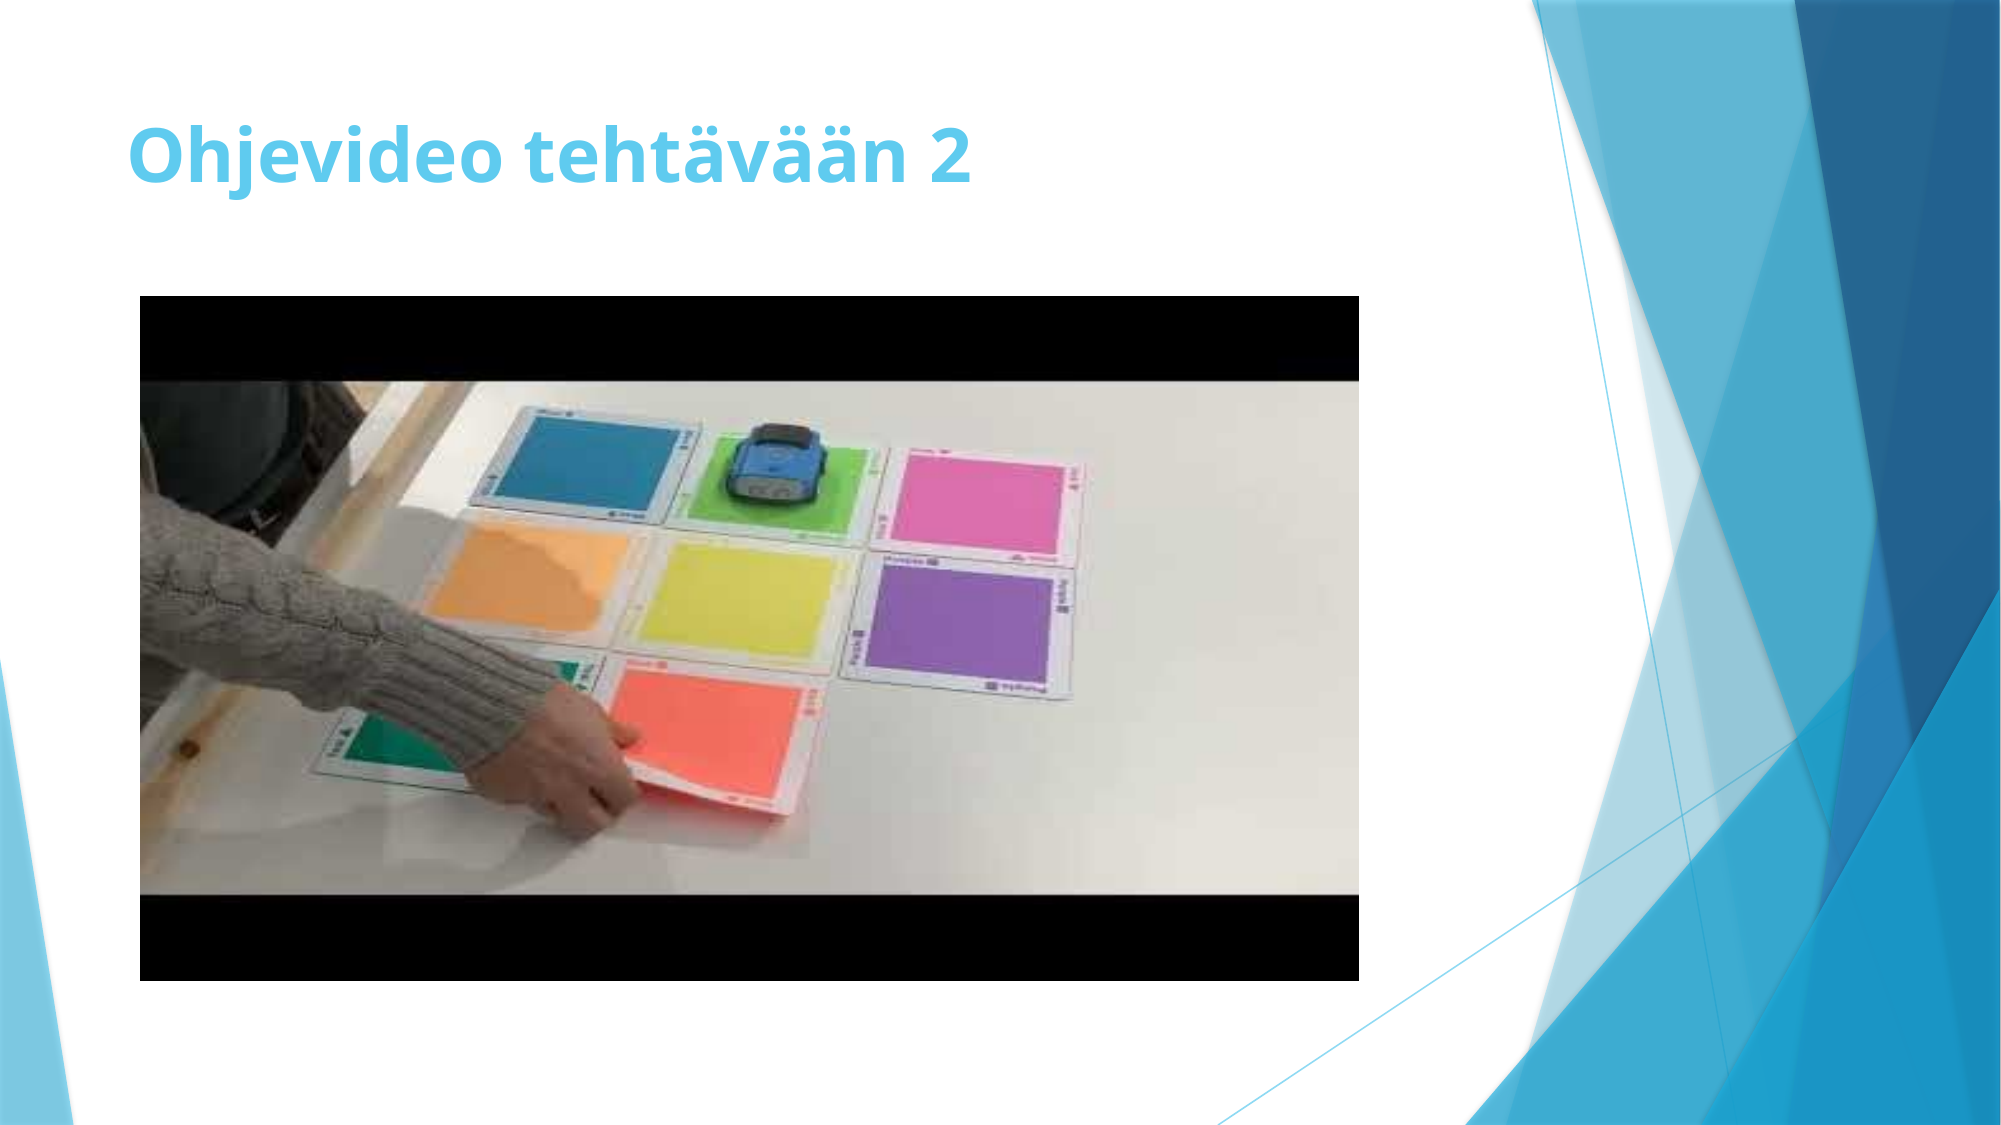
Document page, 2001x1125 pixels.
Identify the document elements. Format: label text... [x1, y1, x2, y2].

title Ohjevideo tehtävään 2 [111, 99, 1522, 317]
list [139, 295, 1360, 983]
